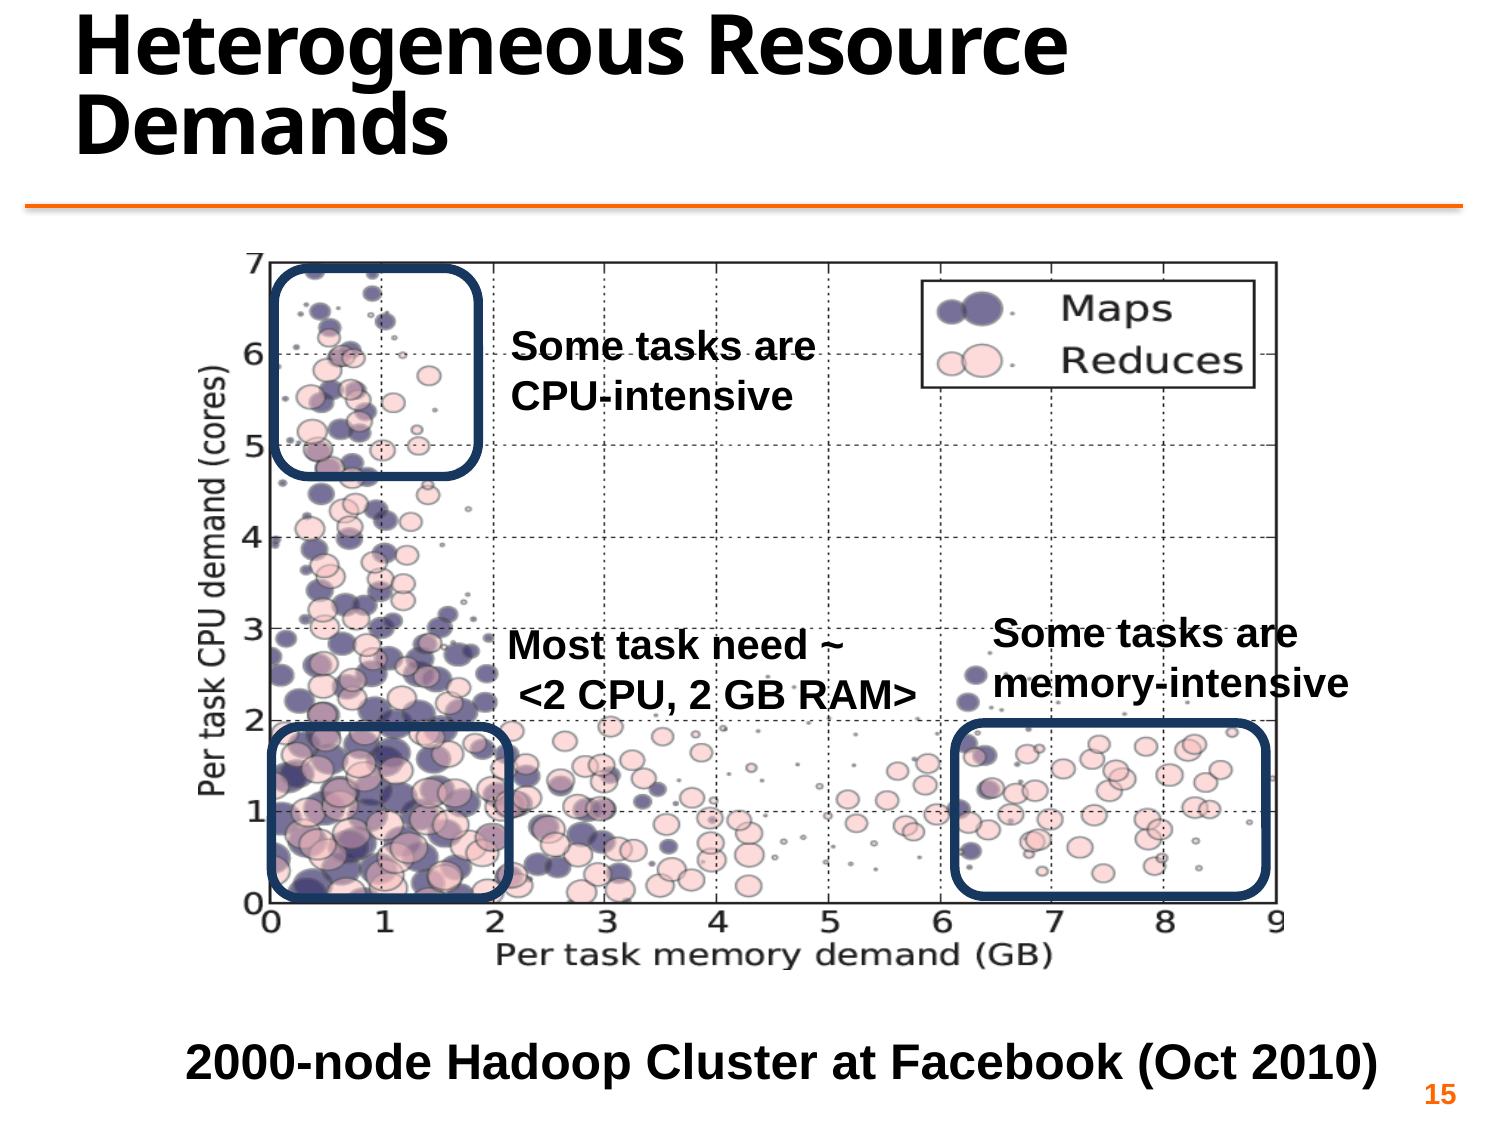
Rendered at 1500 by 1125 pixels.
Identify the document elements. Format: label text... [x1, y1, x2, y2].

title Heterogeneous Resource Demands [57, 2, 1463, 178]
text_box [274, 268, 934, 477]
text_box 2000-node Hadoop Cluster at Facebook (Oct 2010) [57, 1022, 1500, 1098]
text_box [954, 598, 1416, 897]
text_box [271, 610, 950, 899]
slide_number 15 [1112, 1074, 1463, 1110]
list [198, 253, 1284, 970]
